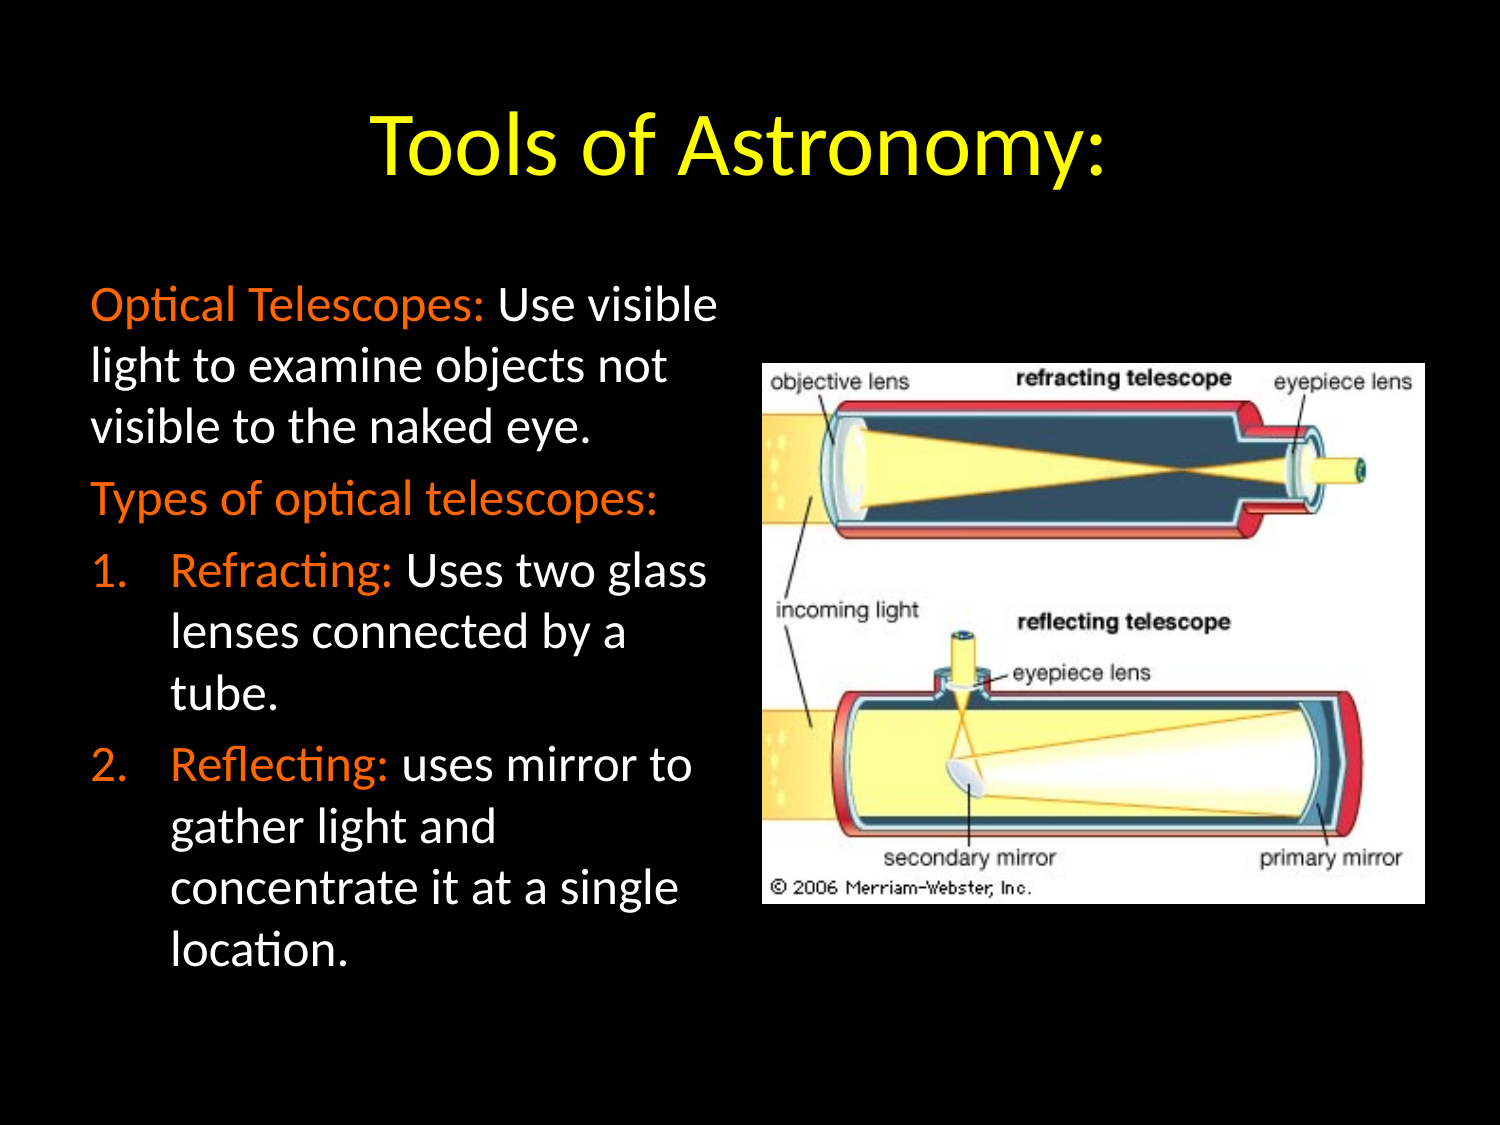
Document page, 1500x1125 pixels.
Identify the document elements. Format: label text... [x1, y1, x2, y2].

title Tools of Astronomy: [75, 45, 1425, 233]
list Optical Telescopes: Use visible light to examine objects not visible to the naked eye. Types of optical telescopes: Refracting: Uses two glass lenses connected by a tube. Reflecting: uses mirror to gather light and concentrate it at a single location. [75, 262, 738, 1005]
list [762, 262, 1426, 1006]
